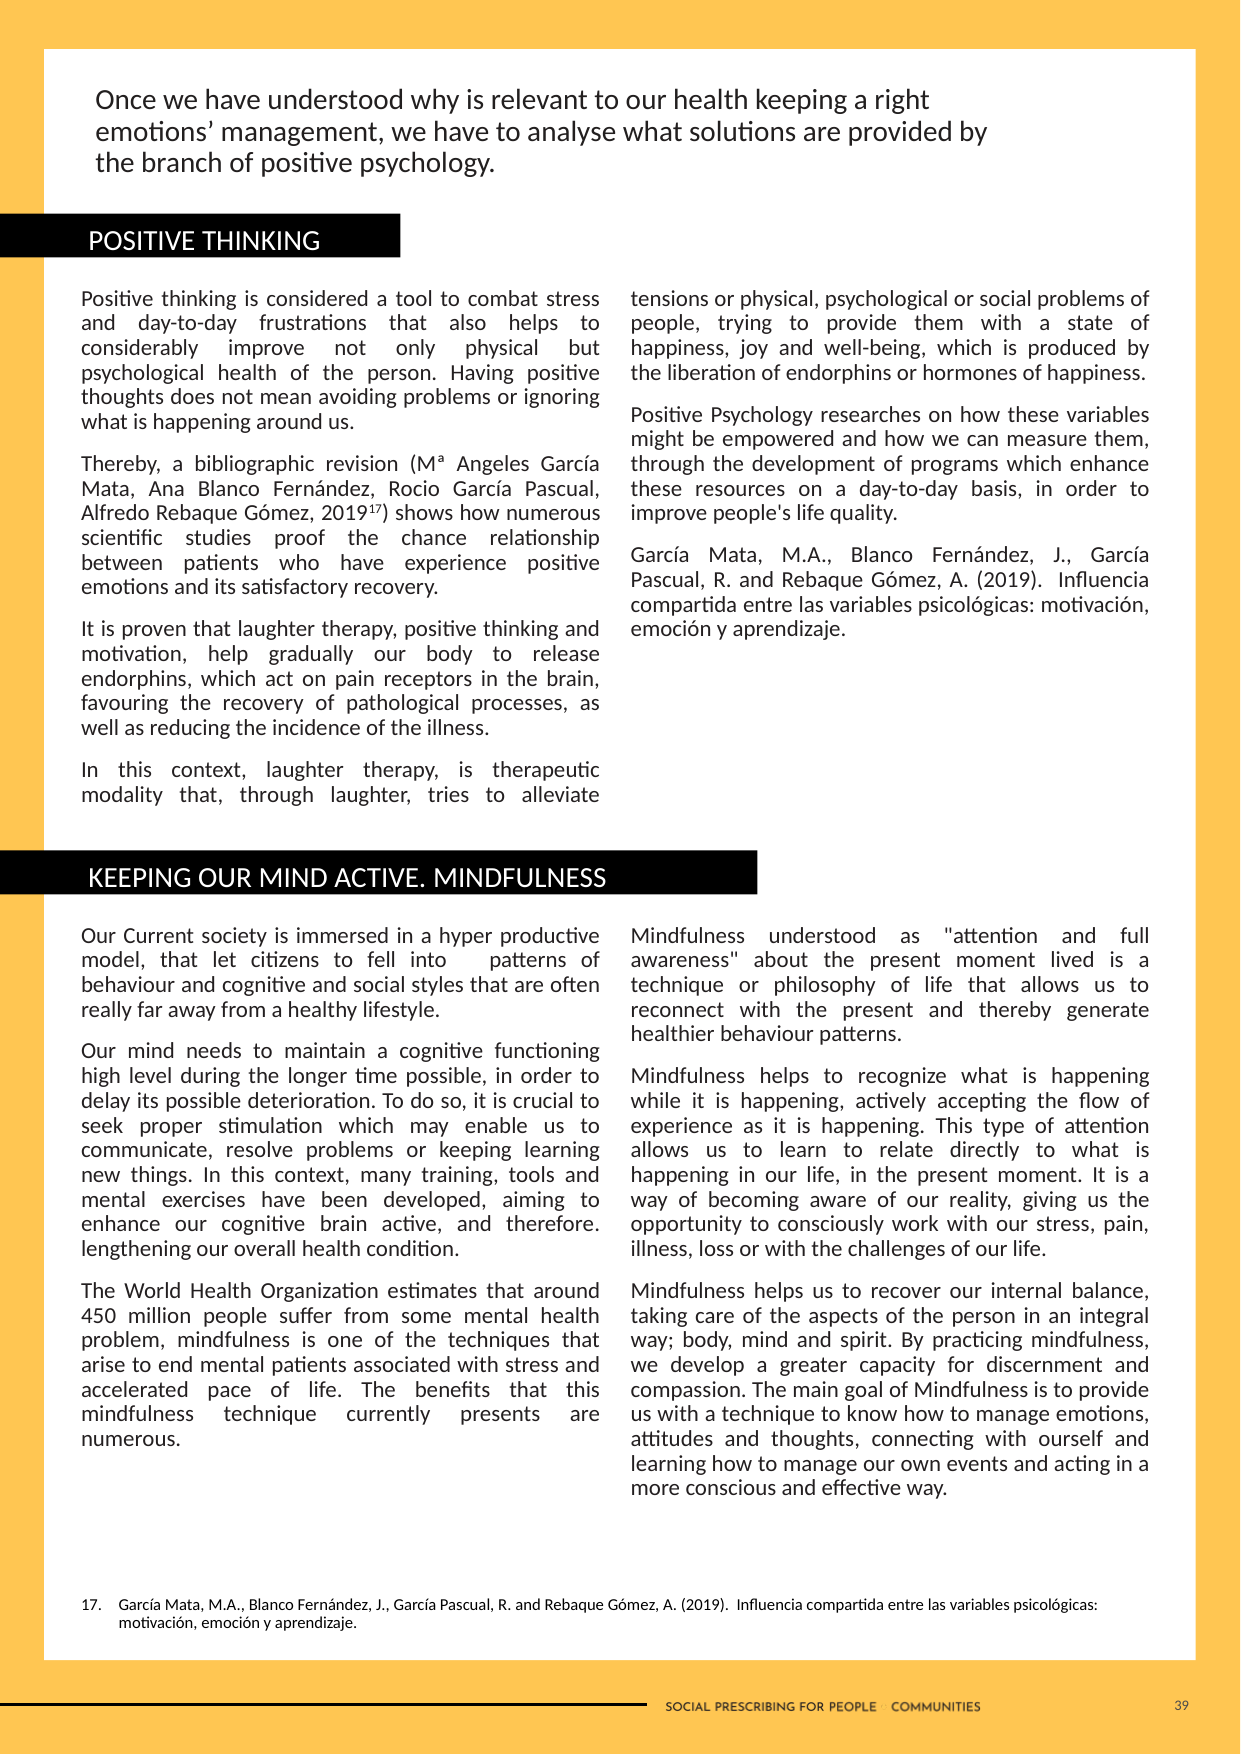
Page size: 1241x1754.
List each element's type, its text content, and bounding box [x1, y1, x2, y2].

text_box Positive thinking is considered a tool to combat stress and day-to-day frustrations that also helps to considerably improve not only physical but psychological health of the person. Having positive thoughts does not mean avoiding problems or ignoring what is happening around us. Thereby, a bibliographic revision (Mª Angeles García Mata, Ana Blanco Fernández, Rocio García Pascual, Alfredo Rebaque Gómez, 201917) shows how numerous scientific studies proof the chance relationship between patients who have experience positive emotions and its satisfactory recovery. It is proven that laughter therapy, positive thinking and motivation, help gradually our body to release endorphins, which act on pain receptors in the brain, favouring the recovery of pathological processes, as well as reducing the incidence of the illness. In this context, laughter therapy, is therapeutic modality that, through laughter, tries to alleviate tensions or physical, psychological or social problems of people, trying to provide them with a state of happiness, joy and well-being, which is produced by the liberation of endorphins or hormones of happiness. Positive Psychology researches on how these variables might be empowered and how we can measure them, through the development of programs which enhance these resources on a day-to-day basis, in order to improve people's life quality. García Mata, M.A., Blanco Fernández, J., García Pascual, R. and Rebaque Gómez, A. (2019). Influencia compartida entre las variables psicológicas: motivación, emoción y aprendizaje. [66, 279, 1166, 829]
text_box Our Current society is immersed in a hyper productive model, that let citizens to fell into patterns of behaviour and cognitive and social styles that are often really far away from a healthy lifestyle. Our mind needs to maintain a cognitive functioning high level during the longer time possible, in order to delay its possible deterioration. To do so, it is crucial to seek proper stimulation which may enable us to communicate, resolve problems or keeping learning new things. In this context, many training, tools and mental exercises have been developed, aiming to enhance our cognitive brain active, and therefore. lengthening our overall health condition. The World Health Organization estimates that around 450 million people suffer from some mental health problem, mindfulness is one of the techniques that arise to end mental patients associated with stress and accelerated pace of life. The benefits that this mindfulness technique currently presents are numerous. Mindfulness understood as "attention and full awareness" about the present moment lived is a technique or philosophy of life that allows us to reconnect with the present and thereby generate healthier behaviour patterns. Mindfulness helps to recognize what is happening while it is happening, actively accepting the flow of experience as it is happening. This type of attention allows us to learn to relate directly to what is happening in our life, in the present moment. It is a way of becoming aware of our reality, giving us the opportunity to consciously work with our stress, pain, illness, loss or with the challenges of our life. Mindfulness helps us to recover our internal balance, taking care of the aspects of the person in an integral way; body, mind and spirit. By practicing mindfulness, we develop a greater capacity for discernment and compassion. The main goal of Mindfulness is to provide us with a technique to know how to manage emotions, attitudes and thoughts, connecting with ourself and learning how to manage our own events and acting in a more conscious and effective way. [66, 915, 1166, 1025]
text_box García Mata, M.A., Blanco Fernández, J., García Pascual, R. and Rebaque Gómez, A. (2019). Influencia compartida entre las variables psicológicas: motivación, emoción y aprendizaje. [66, 1588, 1155, 1726]
text_box KEEPING OUR MIND ACTIVE. MINDFULNESS [0, 850, 758, 895]
slide_number 39 [1155, 1692, 1204, 1717]
text_box POSITIVE THINKING [0, 213, 401, 258]
text_box Once we have understood why is relevant to our health keeping a right emotions’ management, we have to analyse what solutions are provided by the branch of positive psychology. [80, 77, 1018, 235]
